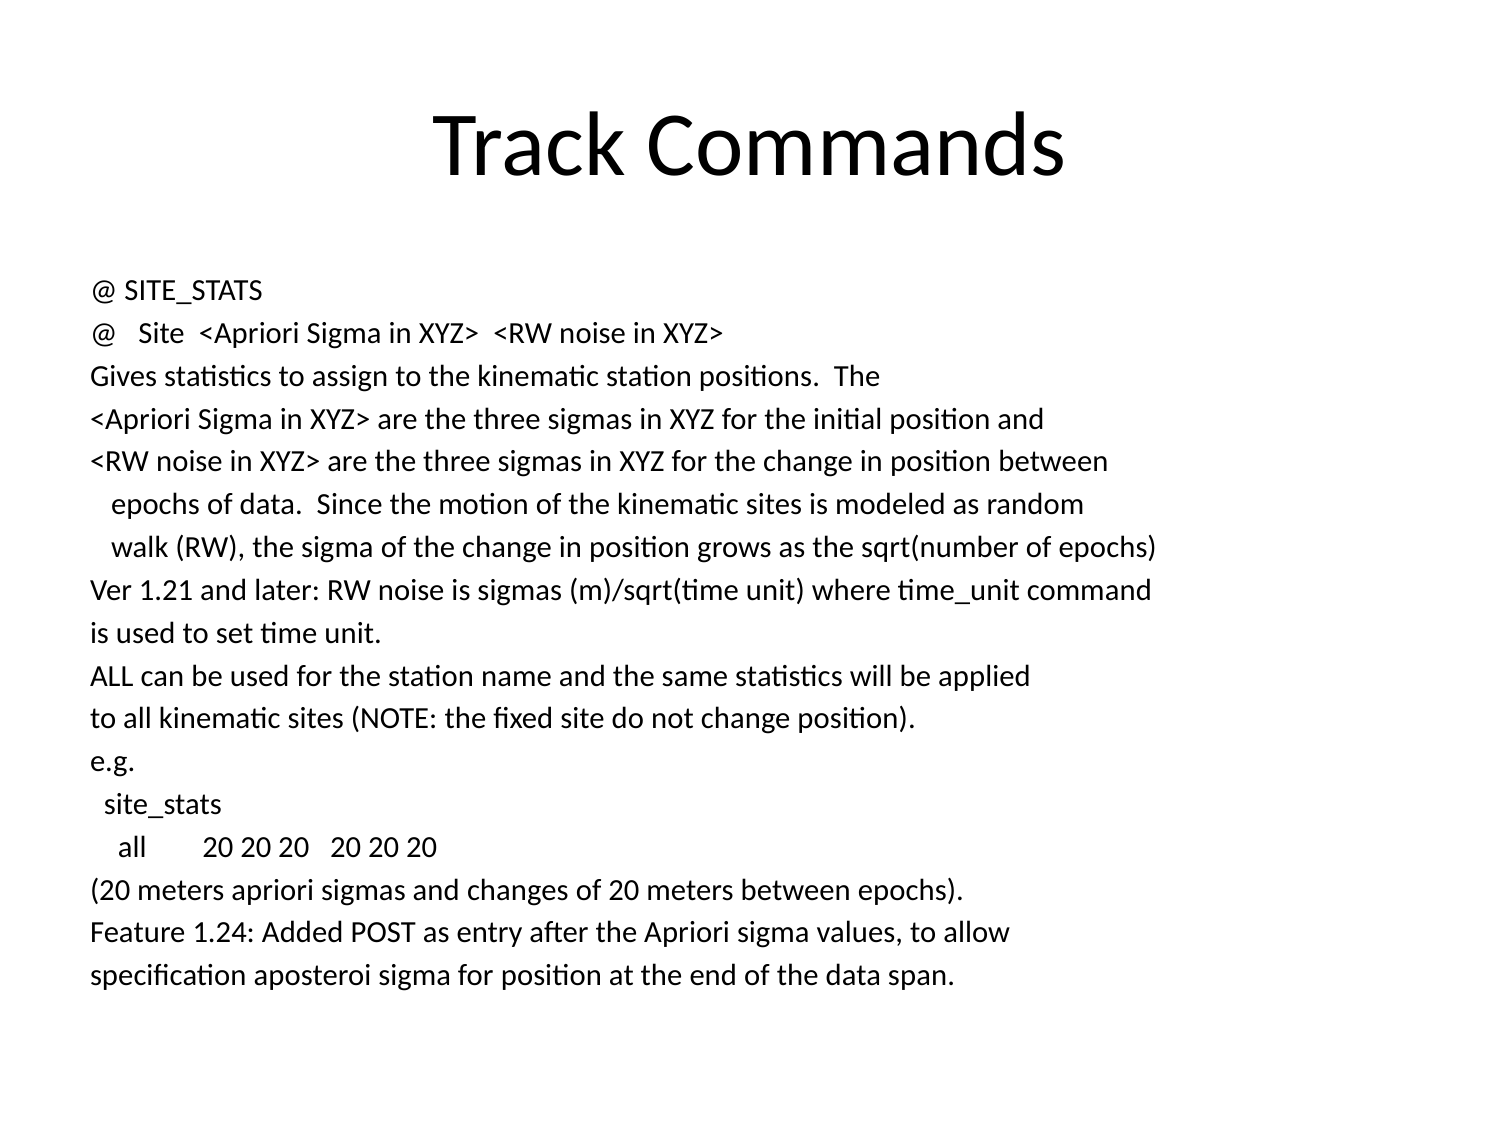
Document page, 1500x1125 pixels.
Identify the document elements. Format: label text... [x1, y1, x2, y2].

list @ SITE_STATS @ Site <Apriori Sigma in XYZ> <RW noise in XYZ> Gives statistics to assign to the kinematic station positions. The <Apriori Sigma in XYZ> are the three sigmas in XYZ for the initial position and <RW noise in XYZ> are the three sigmas in XYZ for the change in position between epochs of data. Since the motion of the kinematic sites is modeled as random walk (RW), the sigma of the change in position grows as the sqrt(number of epochs) Ver 1.21 and later: RW noise is sigmas (m)/sqrt(time unit) where time_unit command is used to set time unit. ALL can be used for the station name and the same statistics will be applied to all kinematic sites (NOTE: the fixed site do not change position). e.g. site_stats all 20 20 20 20 20 20 (20 meters apriori sigmas and changes of 20 meters between epochs). Feature 1.24: Added POST as entry after the Apriori sigma values, to allow specification aposteroi sigma for position at the end of the data span. [75, 262, 1425, 1005]
title Track Commands [75, 45, 1425, 233]
